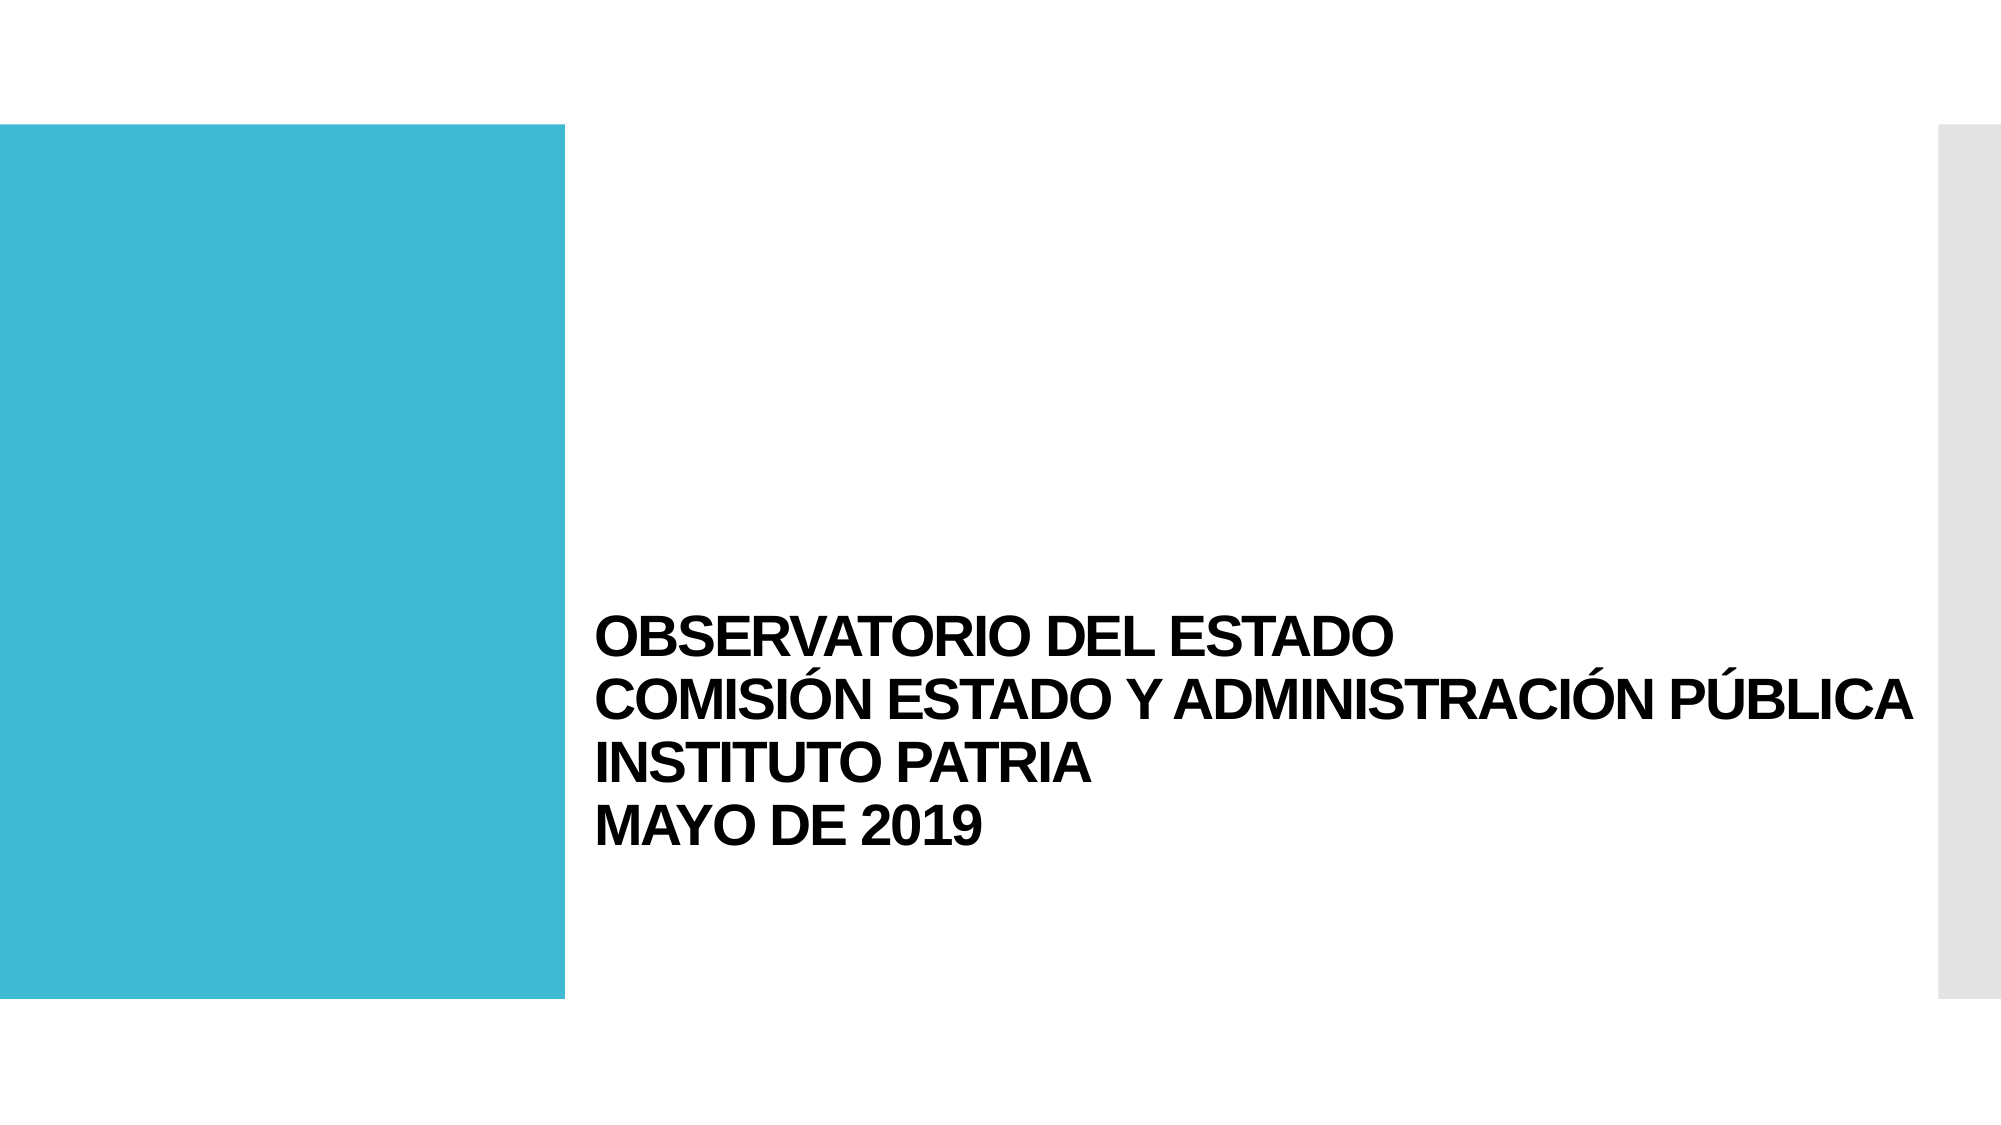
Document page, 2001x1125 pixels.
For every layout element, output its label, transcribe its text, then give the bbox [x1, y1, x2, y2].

title OBSERVATORIO DEL ESTADO COMISIÓN ESTADO Y ADMINISTRACIÓN PÚBLICA INSTITUTO PATRIA MAYO DE 2019 [579, 187, 1932, 1001]
